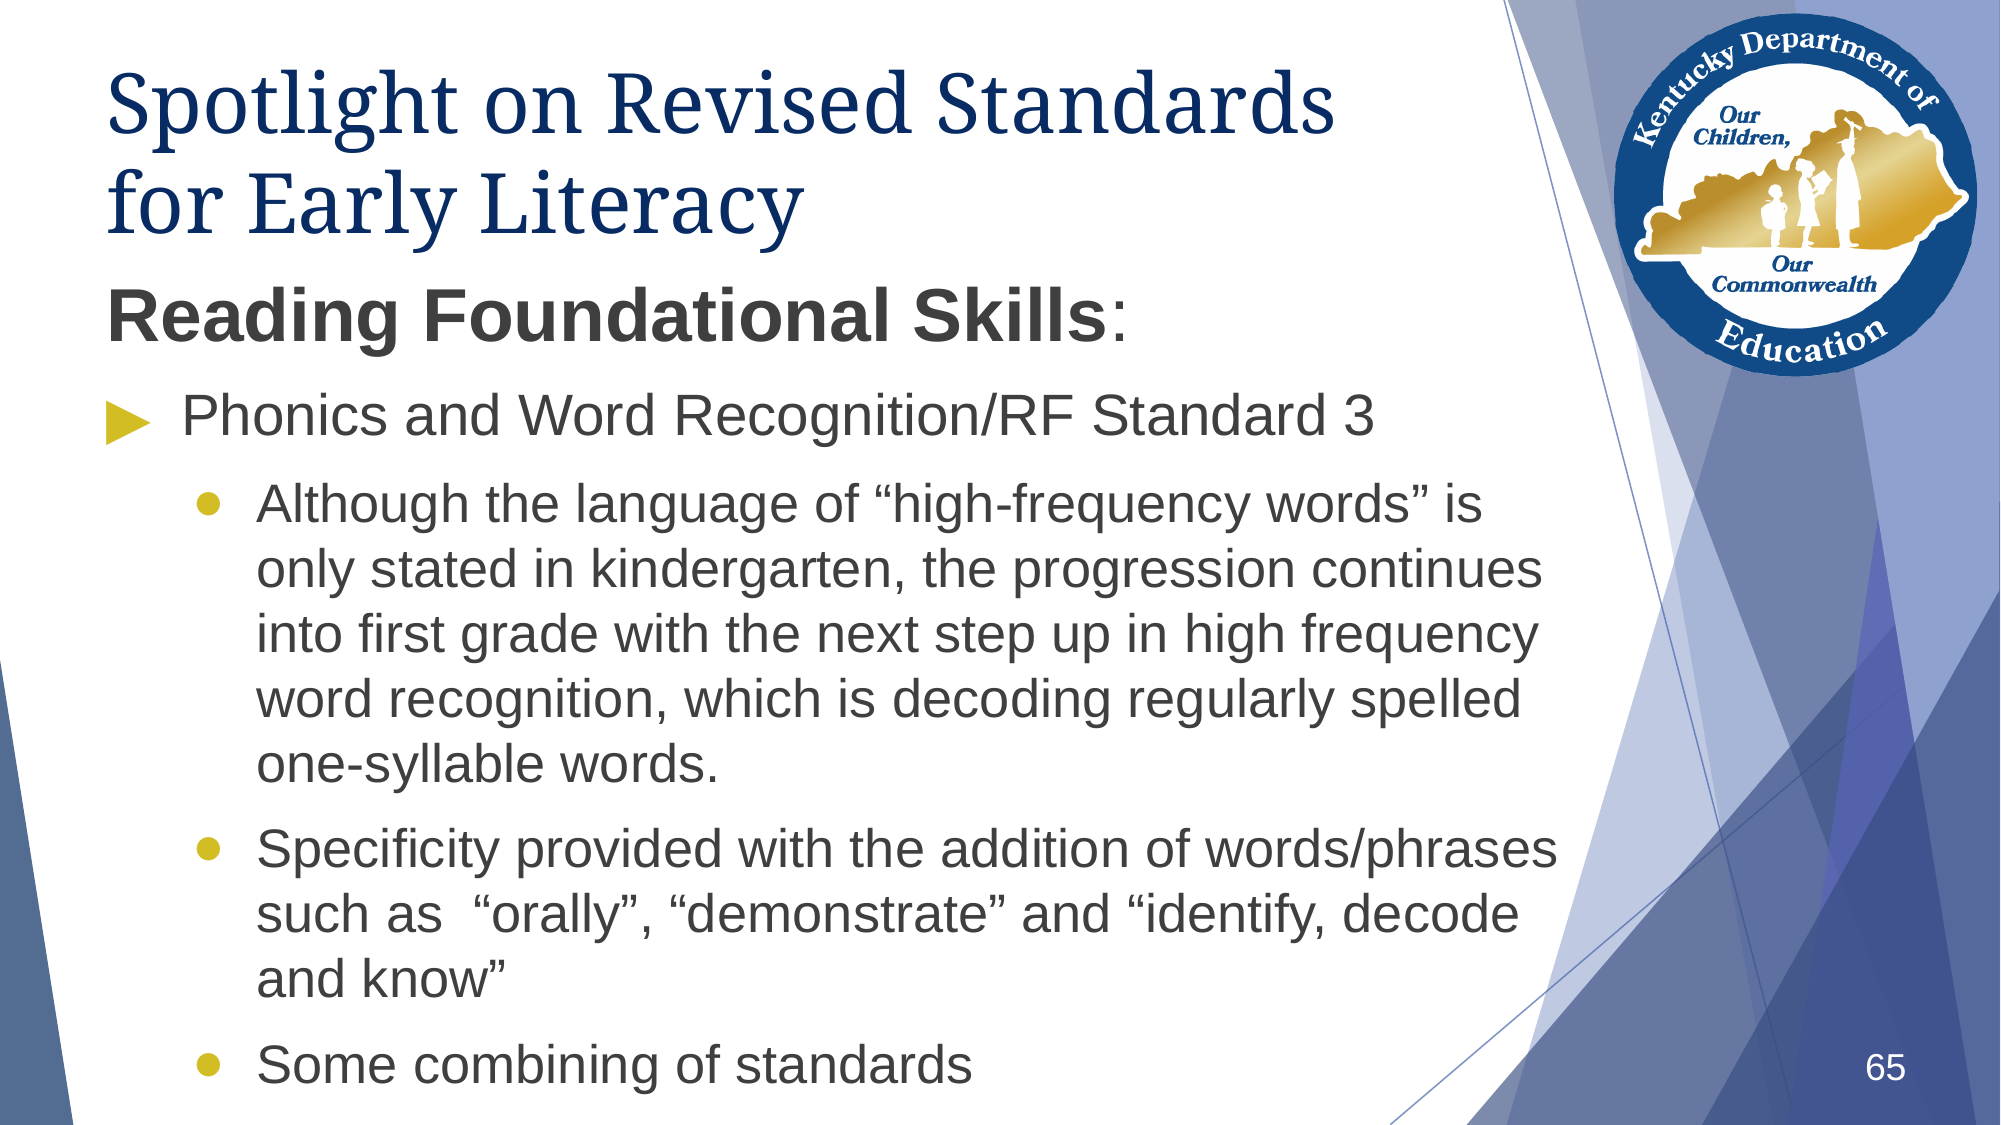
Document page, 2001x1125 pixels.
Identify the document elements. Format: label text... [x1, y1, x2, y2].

slide_number 65 [1809, 1035, 1922, 1096]
title Spotlight on Revised Standards for Early Literacy [91, 42, 1502, 258]
list Reading Foundational Skills: Phonics and Word Recognition/RF Standard 3 Although the language of “high-frequency words” is only stated in kindergarten, the progression continues into first grade with the next step up in high frequency word recognition, which is decoding regularly spelled one-syllable words. Specificity provided with the addition of words/phrases such as “orally”, “demonstrate” and “identify, decode and know” Some combining of standards [91, 258, 1587, 1125]
picture [1598, 0, 1989, 390]
